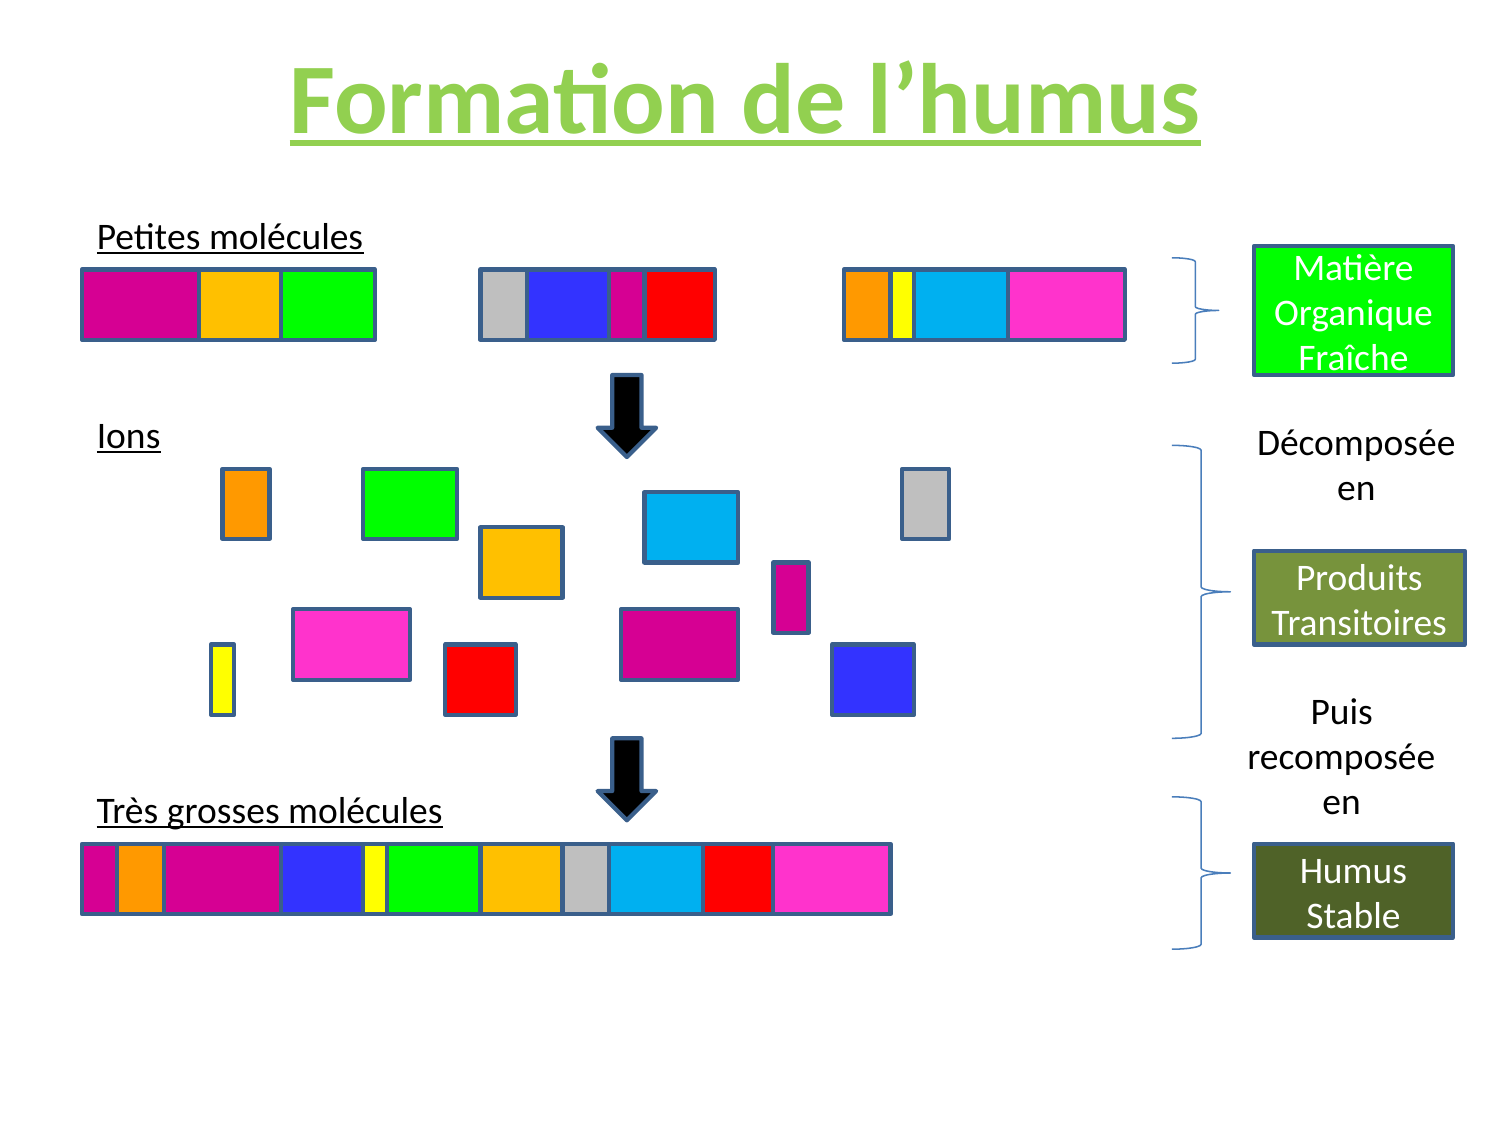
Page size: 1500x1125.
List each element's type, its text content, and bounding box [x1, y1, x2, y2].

text_box Très grosses molécules [80, 783, 518, 834]
text_box [525, 267, 607, 342]
text_box Puis recomposée en [1230, 679, 1453, 830]
text_box [291, 607, 412, 682]
text_box [162, 842, 283, 916]
text_box [80, 842, 115, 916]
text_box [283, 842, 361, 916]
text_box [478, 525, 565, 600]
text_box [642, 267, 717, 342]
text_box [889, 267, 912, 342]
text_box [478, 267, 525, 342]
text_box [80, 267, 198, 342]
text_box [705, 842, 771, 916]
text_box [771, 560, 811, 635]
text_box [279, 267, 377, 342]
text_box [220, 467, 272, 541]
text_box [595, 372, 659, 460]
text_box Petites molécules [80, 209, 529, 260]
title Formation de l’humus [70, 0, 1421, 188]
text_box Matière Organique Fraîche [1252, 244, 1455, 377]
text_box [1171, 444, 1232, 740]
text_box Produits Transitoires [1252, 549, 1467, 647]
text_box [607, 267, 642, 342]
text_box [912, 267, 1006, 342]
text_box [1171, 257, 1220, 364]
text_box Décomposée en [1230, 410, 1483, 515]
text_box [197, 267, 280, 342]
text_box [565, 842, 611, 916]
text_box [611, 842, 705, 916]
text_box [115, 842, 162, 916]
text_box Ions [80, 408, 529, 459]
text_box [1006, 267, 1127, 342]
text_box [900, 467, 951, 541]
text_box [830, 642, 916, 717]
text_box [443, 642, 518, 717]
text_box [361, 467, 459, 541]
text_box [595, 736, 659, 823]
text_box [385, 842, 482, 916]
text_box [619, 607, 740, 682]
text_box [361, 842, 385, 916]
text_box [209, 642, 236, 717]
text_box [771, 842, 893, 916]
text_box [642, 490, 740, 565]
text_box Humus Stable [1252, 842, 1455, 940]
text_box [1171, 796, 1232, 950]
text_box [482, 842, 565, 916]
text_box [842, 267, 889, 342]
